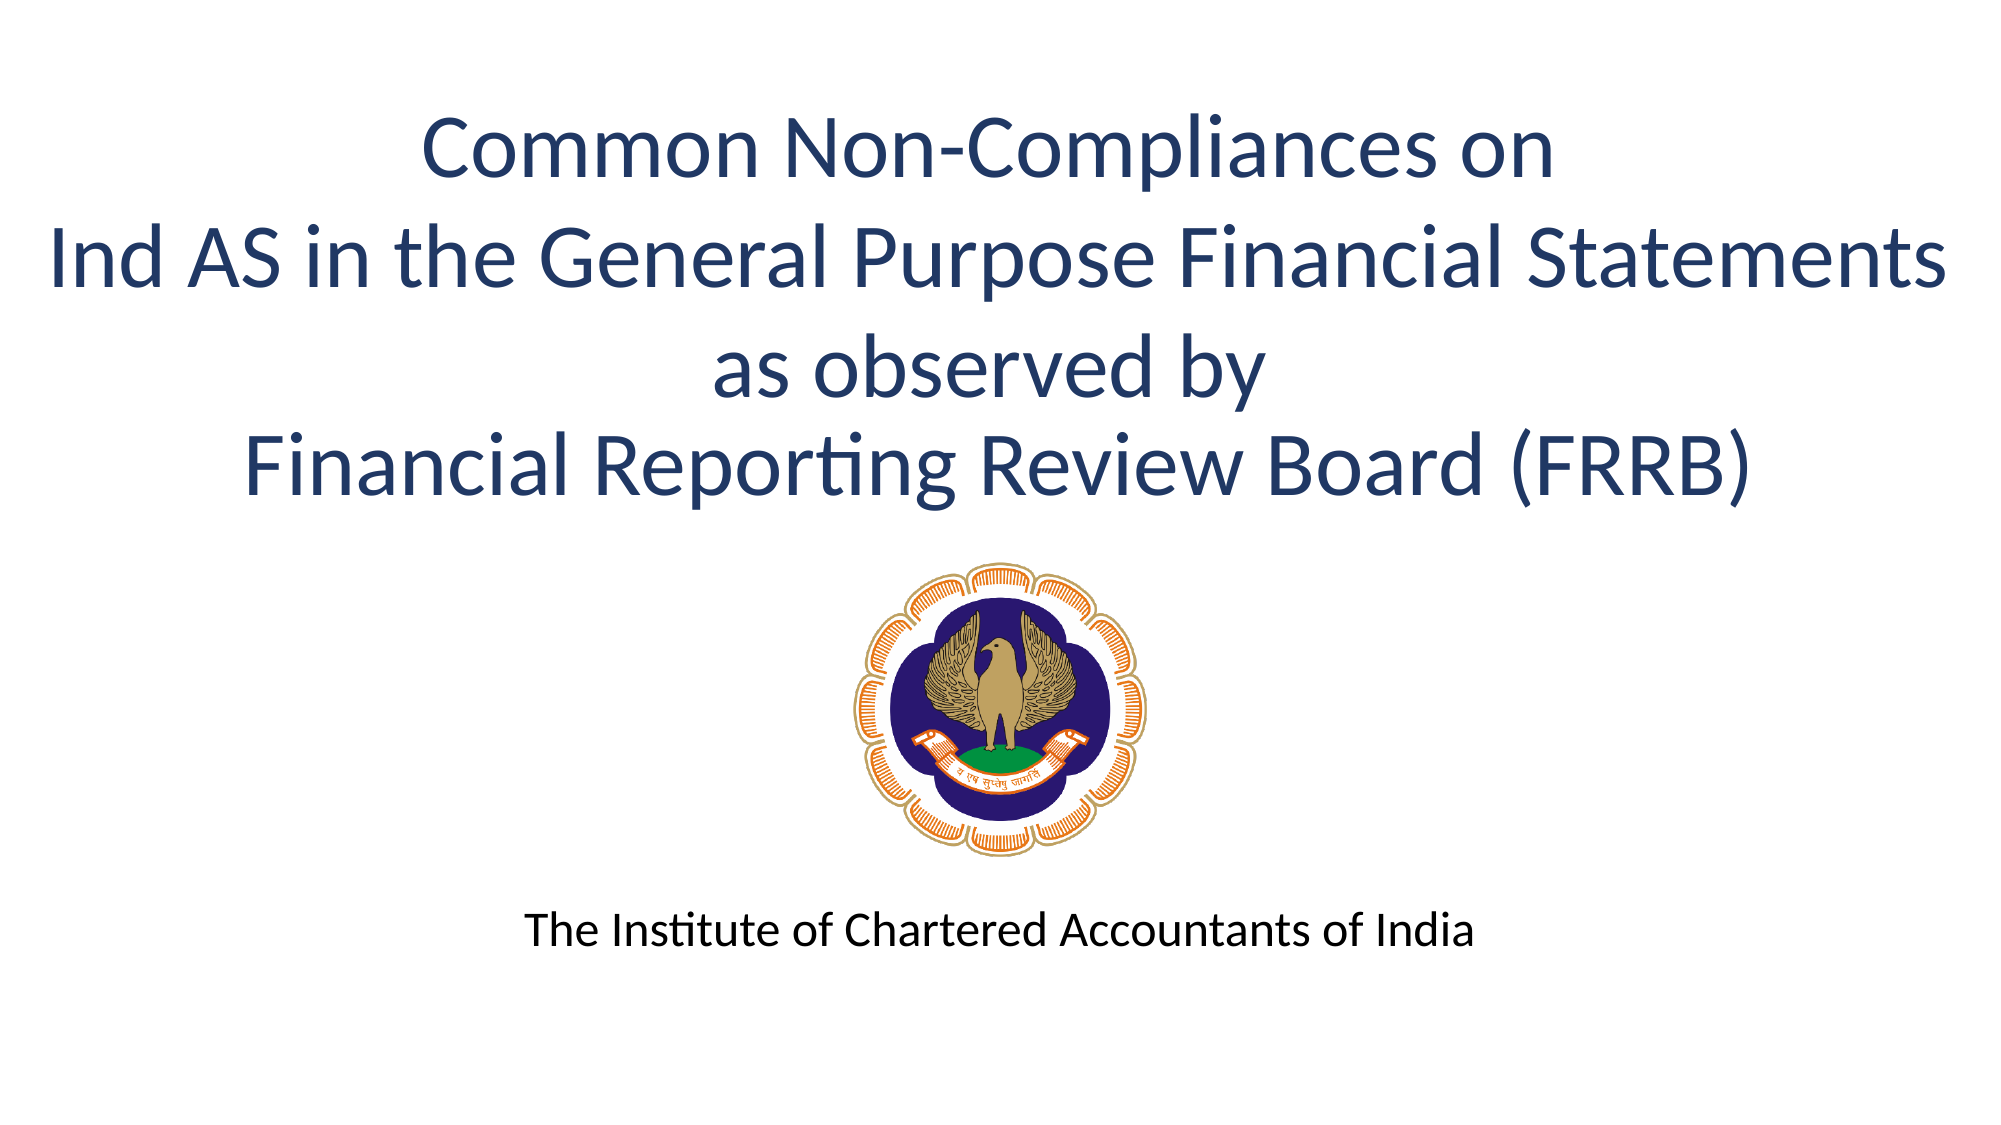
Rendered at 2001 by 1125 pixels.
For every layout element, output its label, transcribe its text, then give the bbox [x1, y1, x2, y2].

picture [853, 562, 1147, 858]
text_box Common Non-Compliances on Ind AS in the General Purpose Financial Statements as observed by Financial Reporting Review Board (FRRB) [0, 83, 2000, 536]
text_box The Institute of Chartered Accountants of India [474, 883, 1525, 1002]
